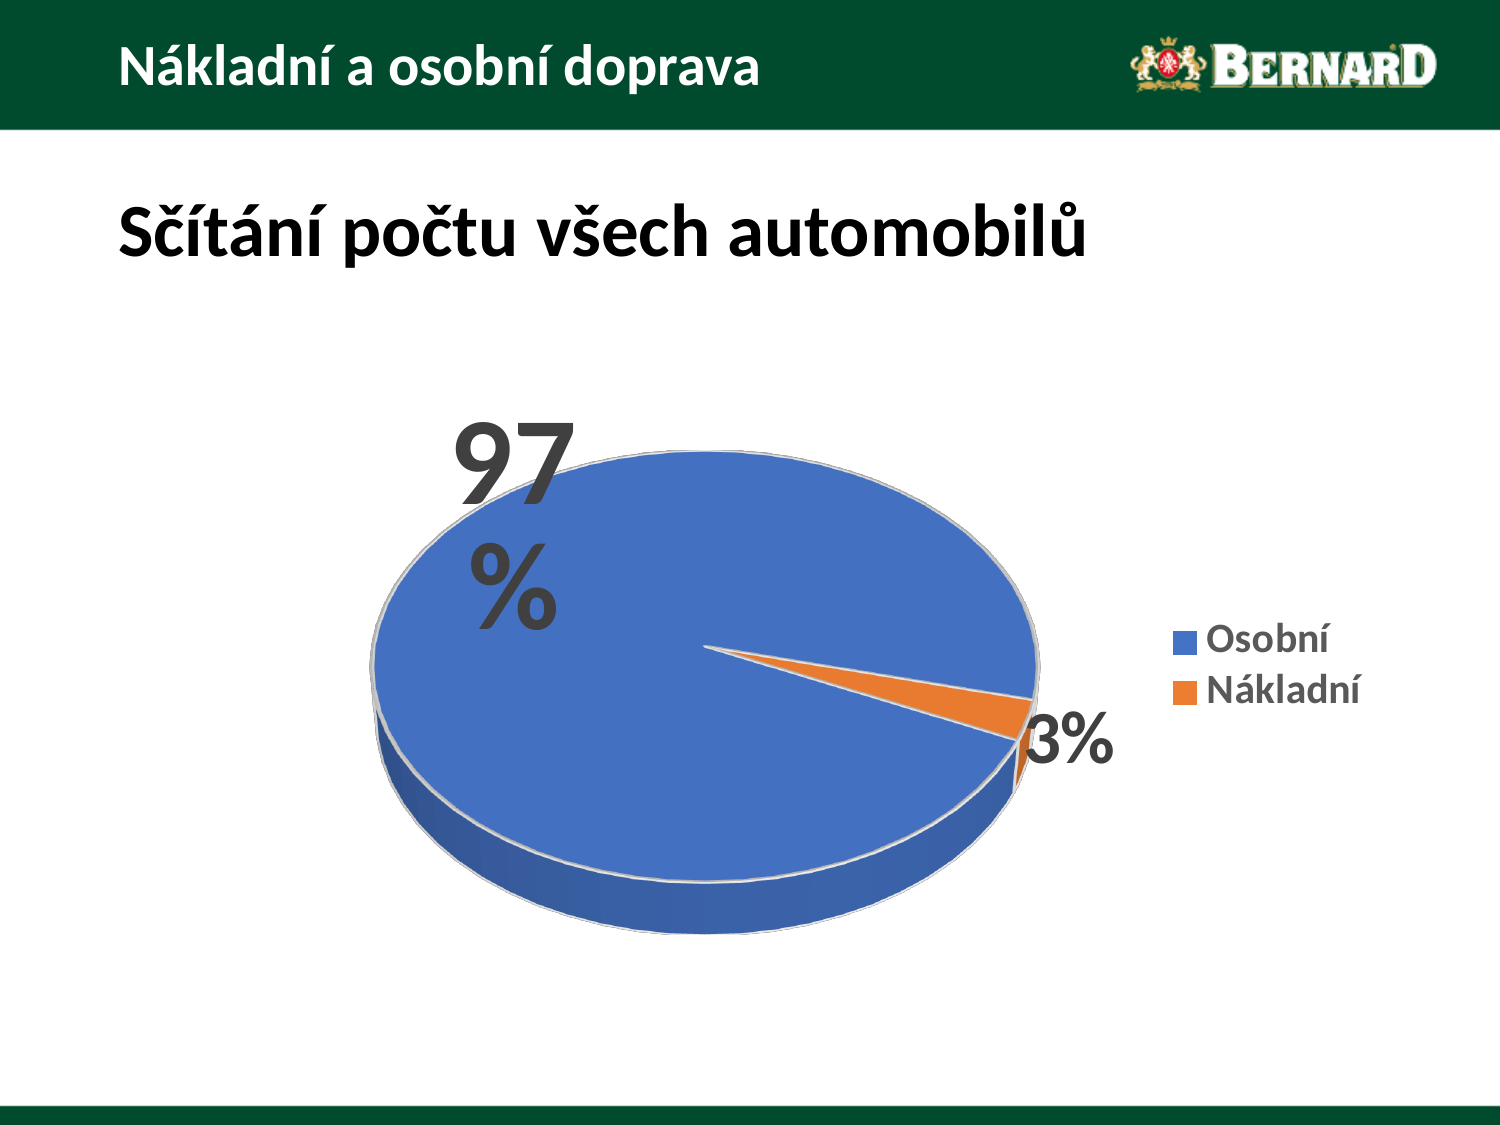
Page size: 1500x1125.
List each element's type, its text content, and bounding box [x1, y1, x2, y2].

title Nákladní a osobní doprava [103, 22, 1060, 112]
text_box [1104, 29, 1459, 116]
chart [132, 302, 1397, 1034]
picture [0, 0, 1500, 1125]
list Sčítání počtu všech automobilů [103, 184, 1397, 1014]
